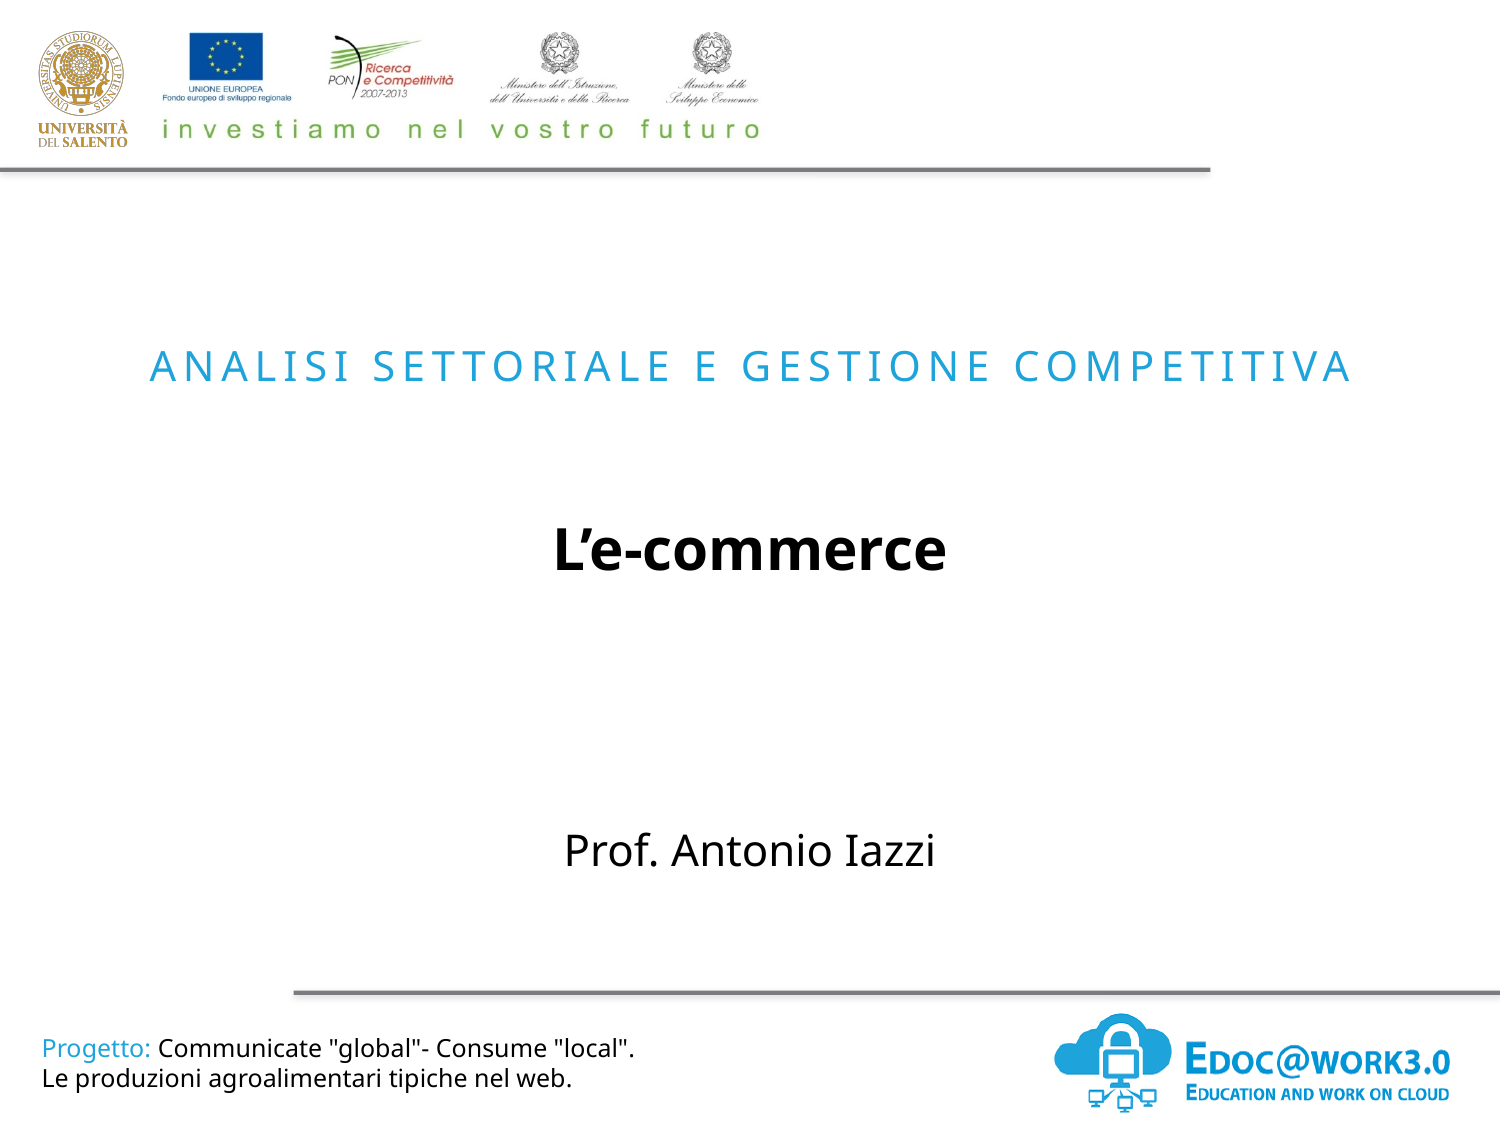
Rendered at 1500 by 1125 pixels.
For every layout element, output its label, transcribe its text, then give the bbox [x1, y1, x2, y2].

text_box L’e-commerce [544, 504, 956, 590]
text_box Prof. Antonio Iazzi [563, 822, 937, 876]
picture [38, 31, 128, 147]
list Analisi settoriale e gestione competitiva [127, 310, 1373, 399]
picture [1050, 1009, 1500, 1123]
picture [162, 32, 769, 146]
